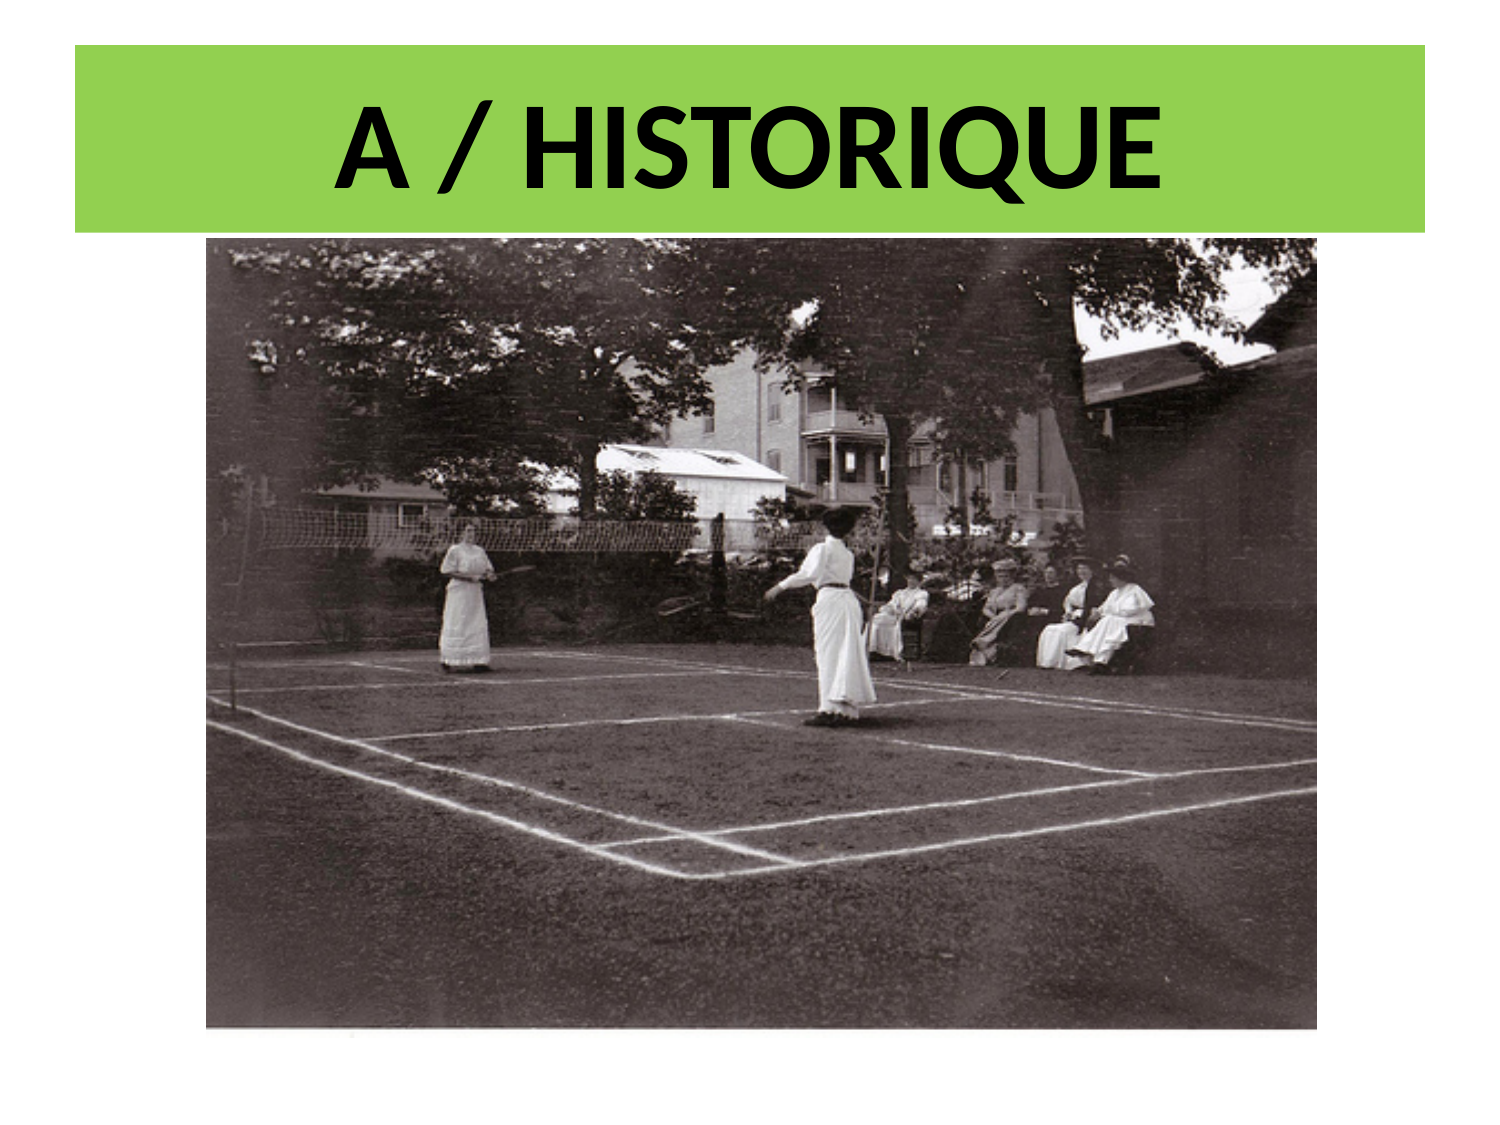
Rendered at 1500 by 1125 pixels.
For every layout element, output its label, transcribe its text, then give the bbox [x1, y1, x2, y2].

title A / HISTORIQUE [75, 45, 1425, 233]
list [206, 238, 1318, 1039]
